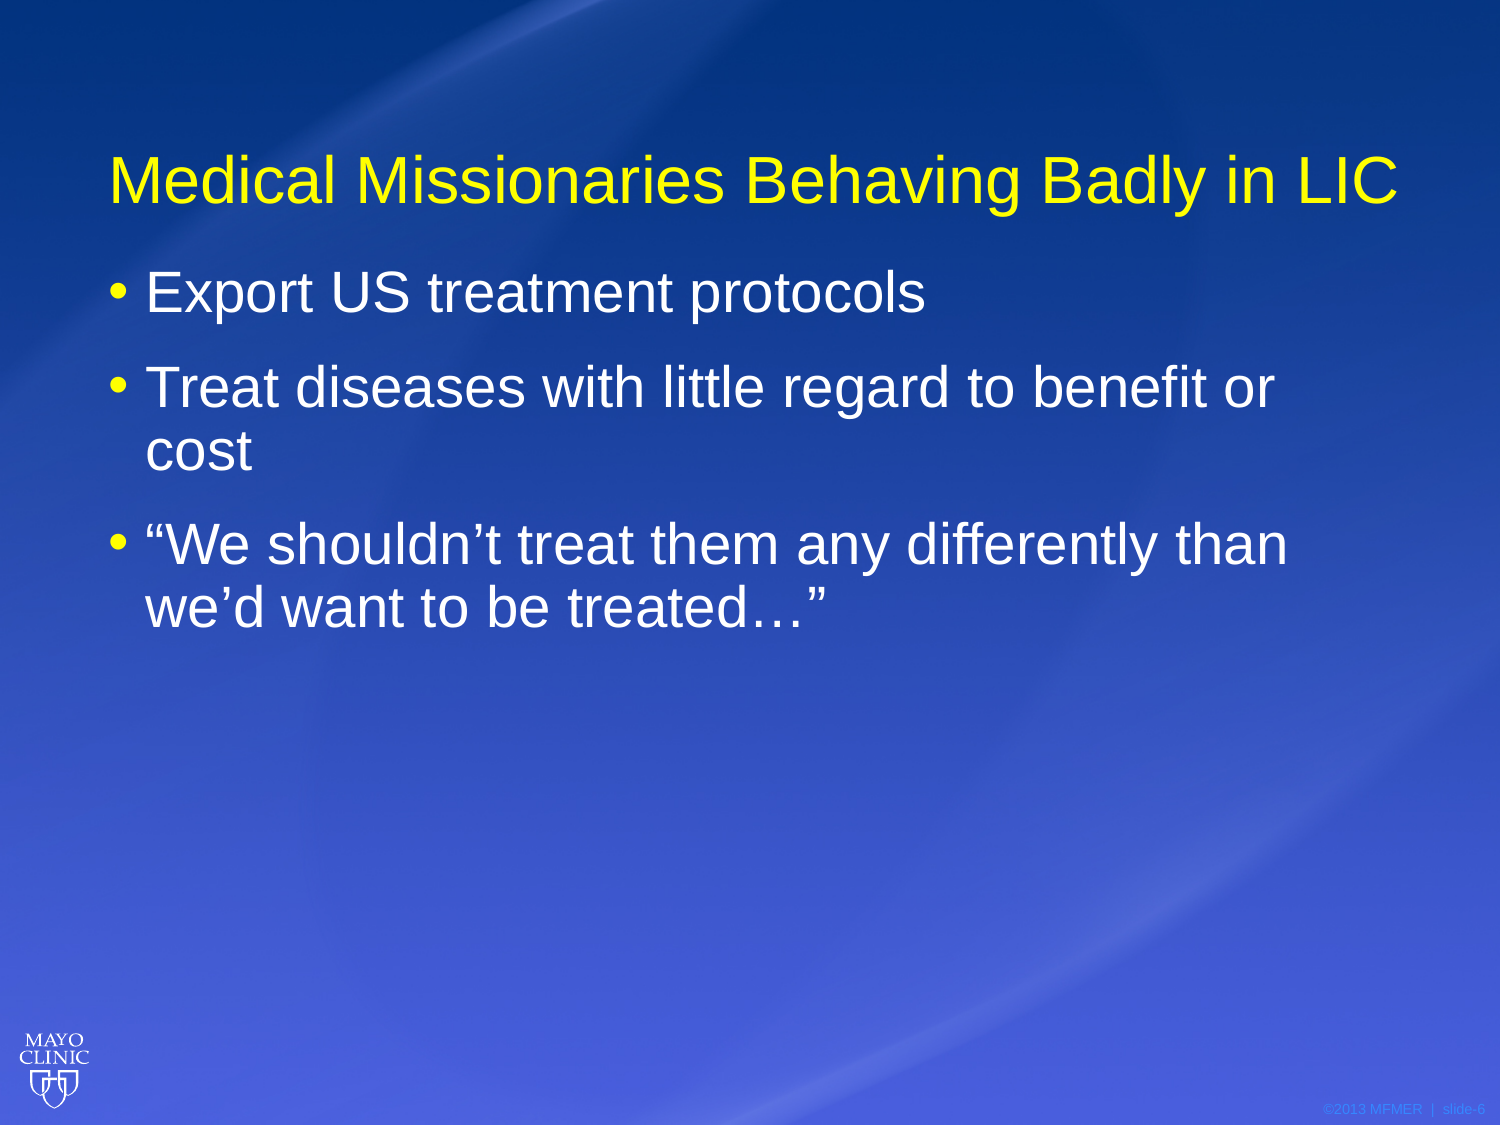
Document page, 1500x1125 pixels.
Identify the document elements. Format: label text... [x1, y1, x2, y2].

title Medical Missionaries Behaving Badly in LIC [108, 0, 1463, 225]
list Export US treatment protocols Treat diseases with little regard to benefit or cost “We shouldn’t treat them any differently than we’d want to be treated…” [108, 224, 1392, 1013]
picture [0, 0, 1500, 1125]
